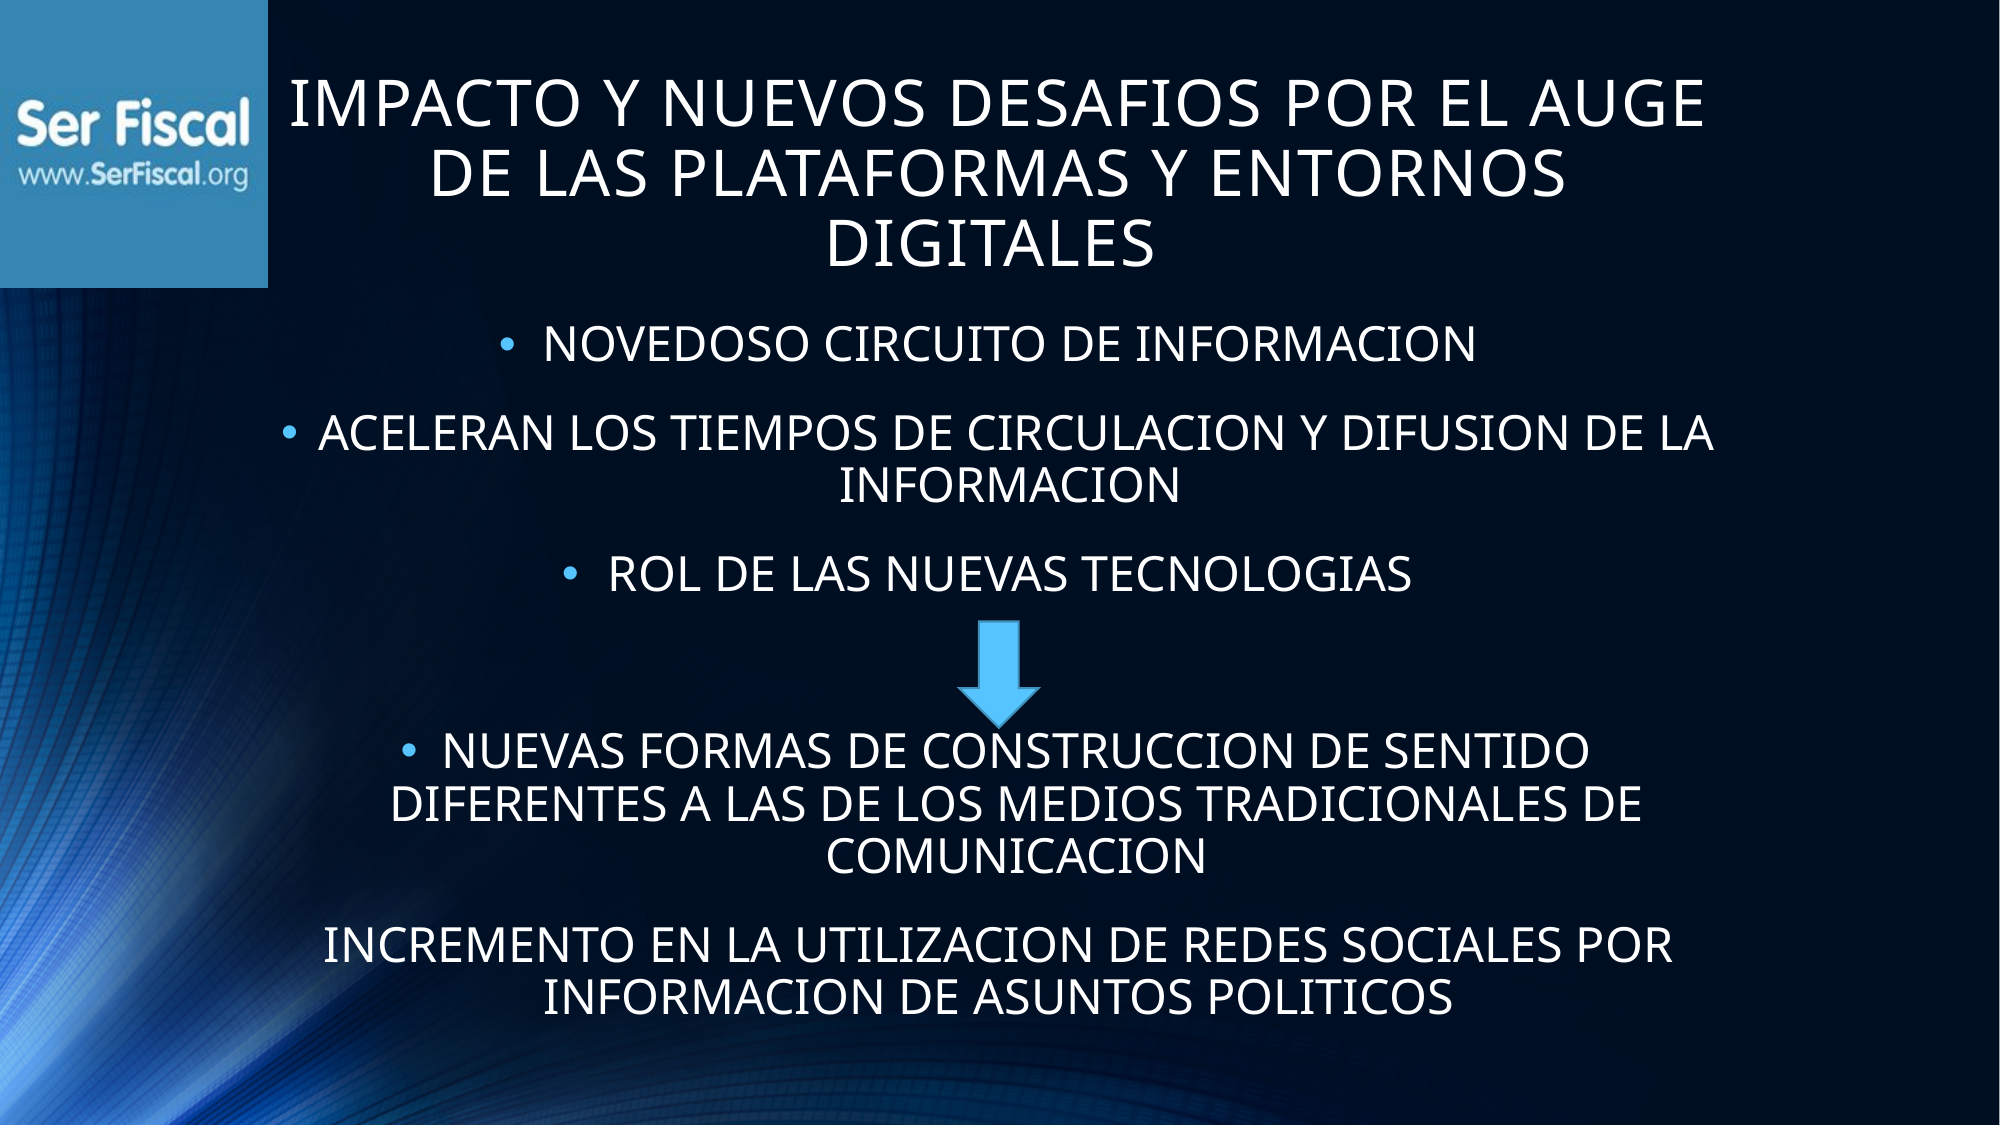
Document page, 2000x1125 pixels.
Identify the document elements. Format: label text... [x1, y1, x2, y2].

title IMPACTO Y NUEVOS DESAFIOS POR EL AUGE DE LAS PLATAFORMAS Y ENTORNOS DIGITALES [268, 62, 1750, 288]
picture [0, 0, 2000, 1125]
text_box [956, 620, 1042, 730]
list NOVEDOSO CIRCUITO DE INFORMACION ACELERAN LOS TIEMPOS DE CIRCULACION Y DIFUSION DE LA INFORMACION ROL DE LAS NUEVAS TECNOLOGIAS NUEVAS FORMAS DE CONSTRUCCION DE SENTIDO DIFERENTES A LAS DE LOS MEDIOS TRADICIONALES DE COMUNICACION INCREMENTO EN LA UTILIZACION DE REDES SOCIALES POR INFORMACION DE ASUNTOS POLITICOS [249, 312, 1749, 1035]
